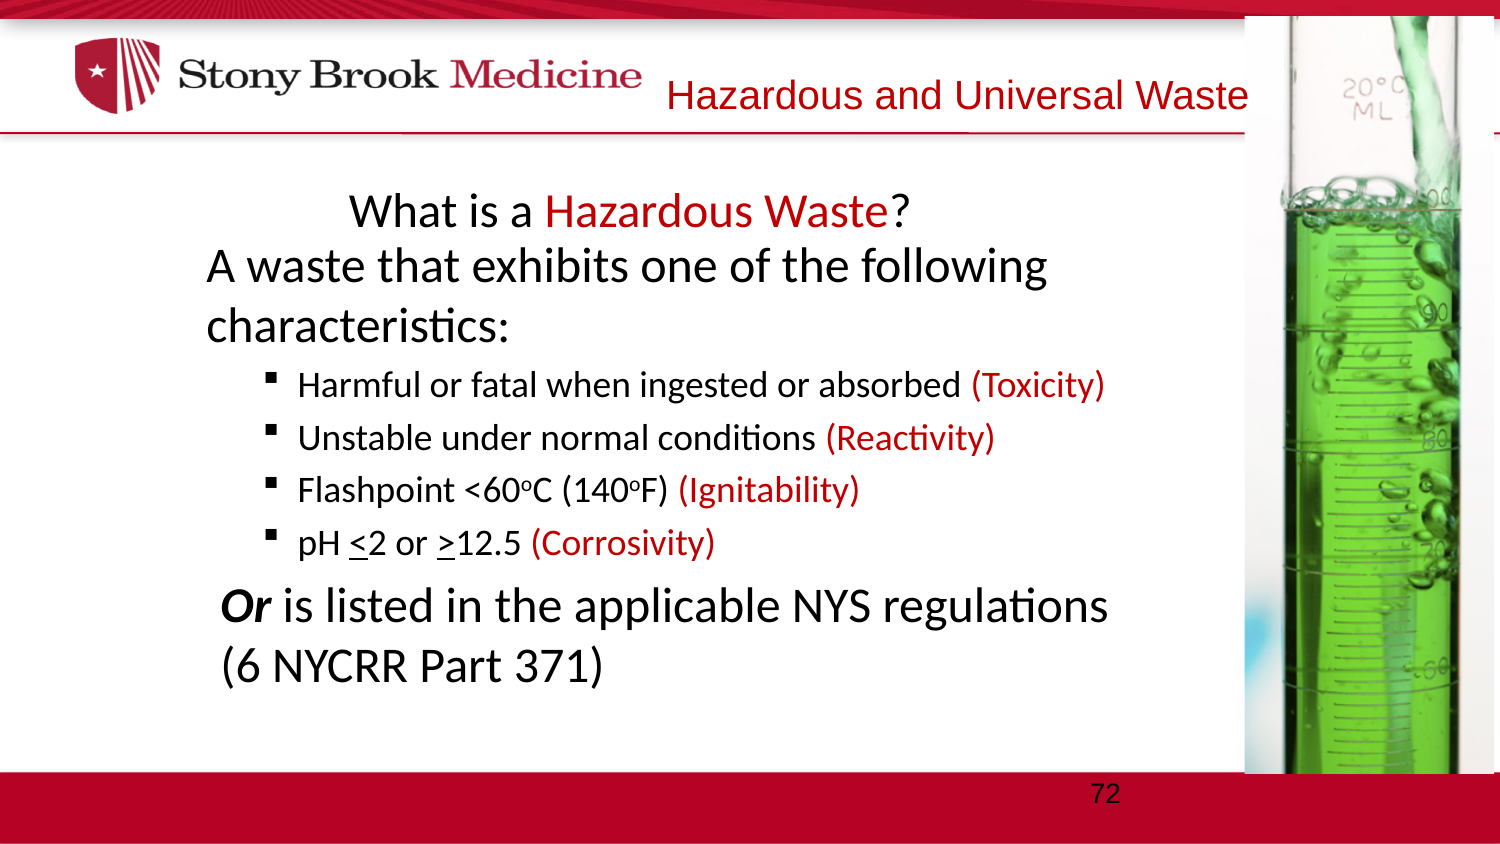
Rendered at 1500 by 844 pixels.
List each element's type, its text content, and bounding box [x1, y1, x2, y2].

slide_number 72 [1074, 768, 1425, 827]
title What is a Hazardous Waste? [217, 140, 1043, 216]
picture [0, 0, 1500, 775]
picture [75, 36, 642, 114]
text_box Hazardous and Universal Waste [648, 61, 1239, 141]
list A waste that exhibits one of the following characteristics: Harmful or fatal when ingested or absorbed (Toxicity) Unstable under normal conditions (Reactivity) Flashpoint <60oC (140oF) (Ignitability) pH <2 or >12.5 (Corrosivity) Or is listed in the applicable NYS regulations (6 NYCRR Part 371) [206, 225, 1135, 801]
